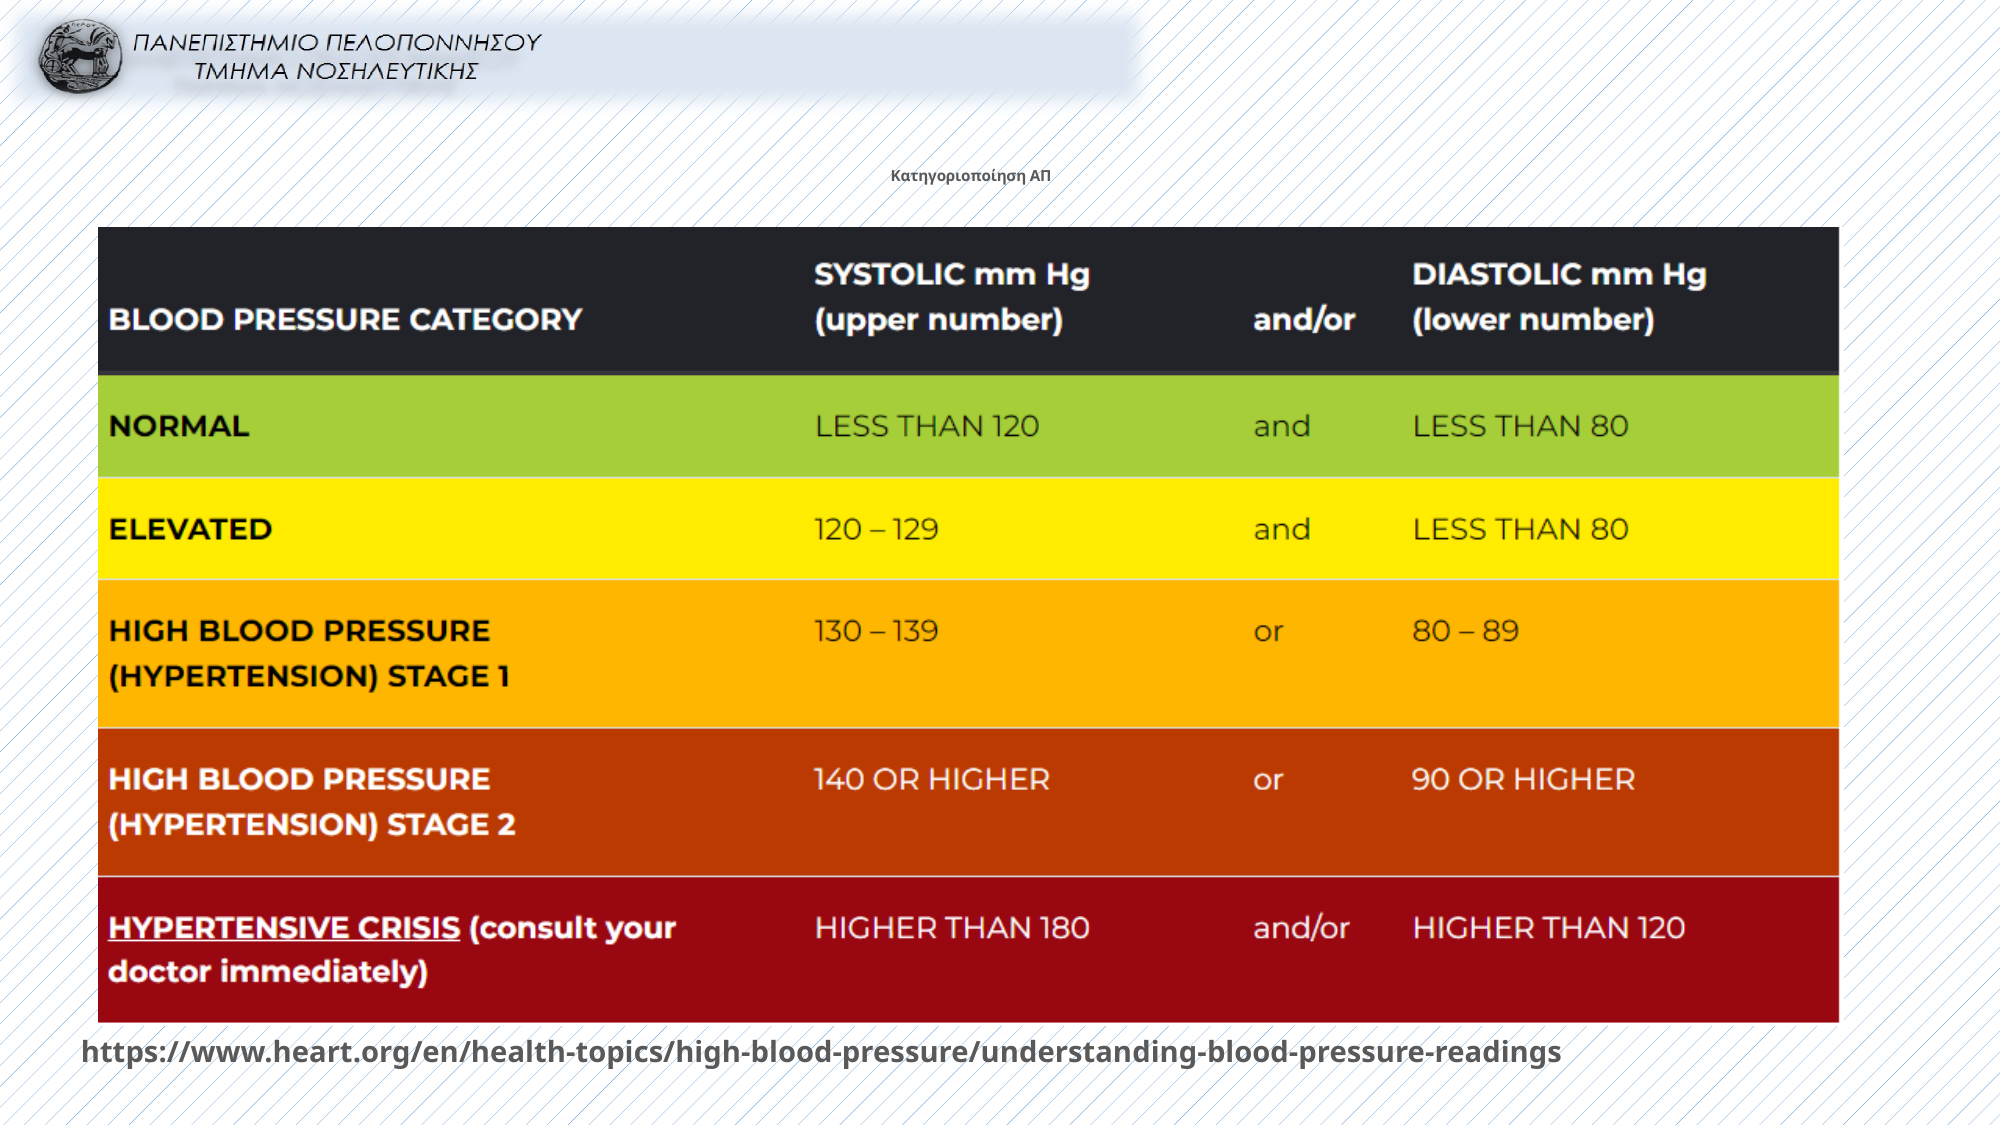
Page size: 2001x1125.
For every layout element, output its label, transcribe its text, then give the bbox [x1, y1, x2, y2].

title Κατηγοριοποίηση ΑΠ [394, 143, 1548, 227]
picture [0, 0, 1154, 116]
text_box https://www.heart.org/en/health-topics/high-blood-pressure/understanding-blood-pressure-readings [66, 1025, 1783, 1076]
picture [98, 227, 1844, 1026]
